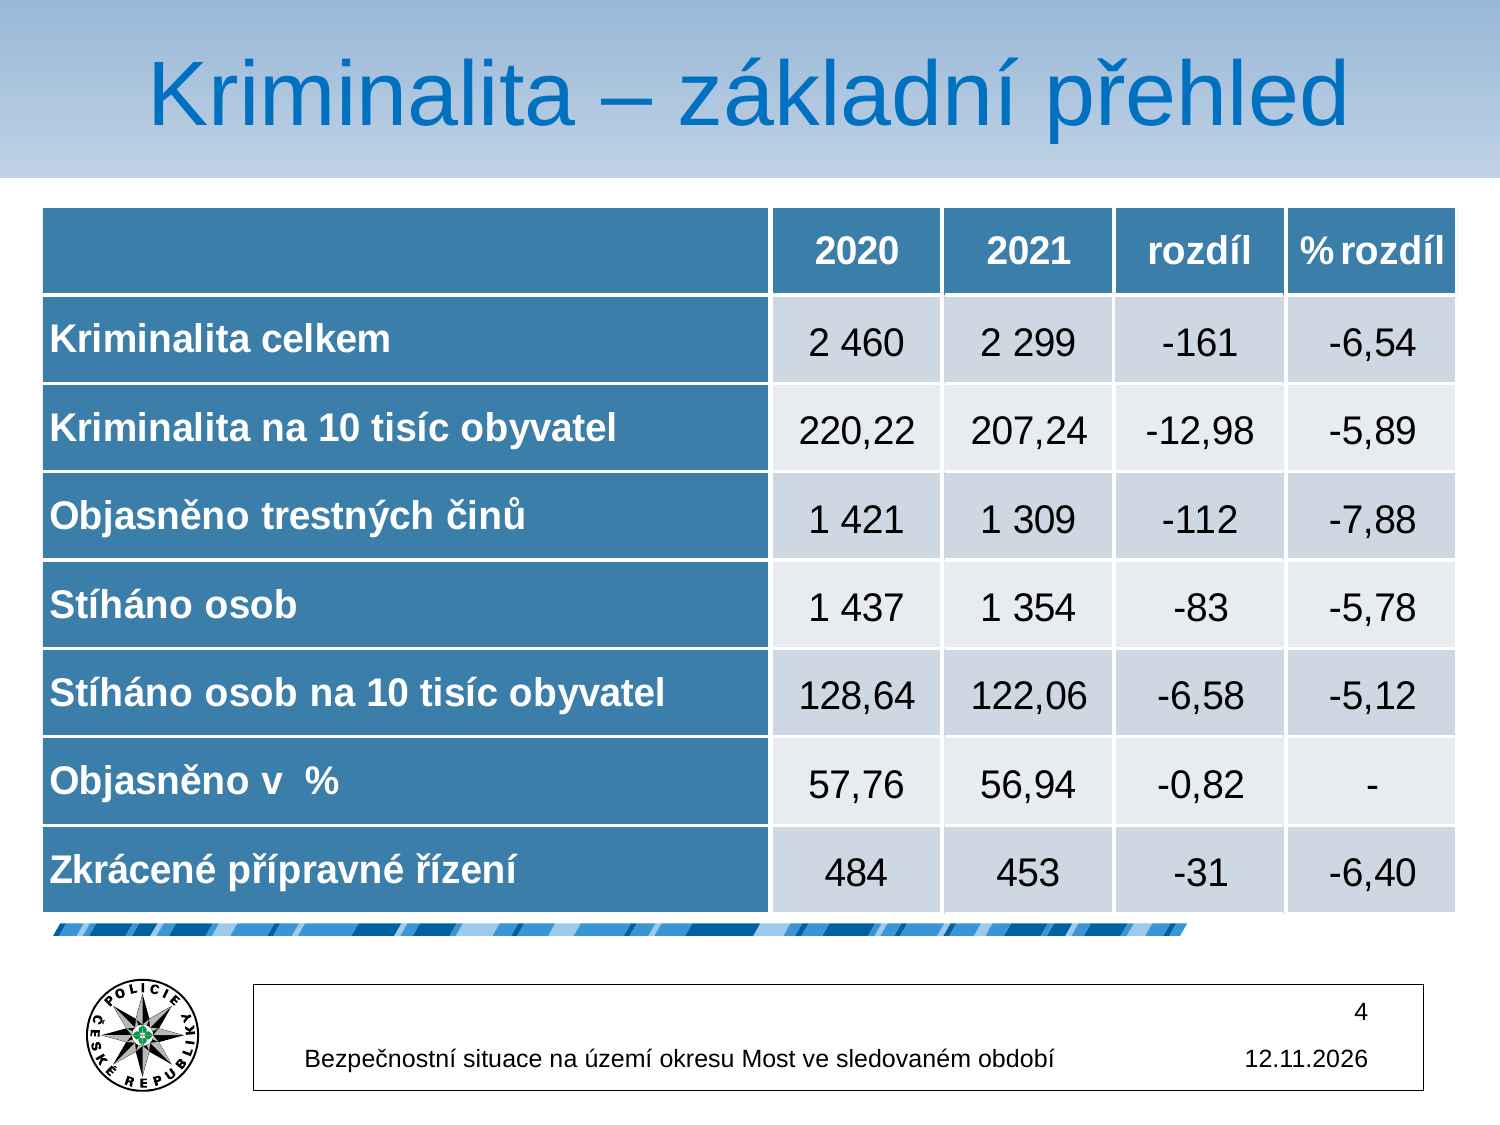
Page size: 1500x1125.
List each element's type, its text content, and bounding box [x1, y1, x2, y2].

footer Bezpečnostní situace na území okresu Most ve sledovaném období [289, 1034, 1129, 1071]
slide_number 4 [1222, 987, 1384, 1024]
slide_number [1129, 1034, 1384, 1071]
title Kriminalita – základní přehled [0, 0, 1500, 178]
picture [41, 206, 1459, 916]
